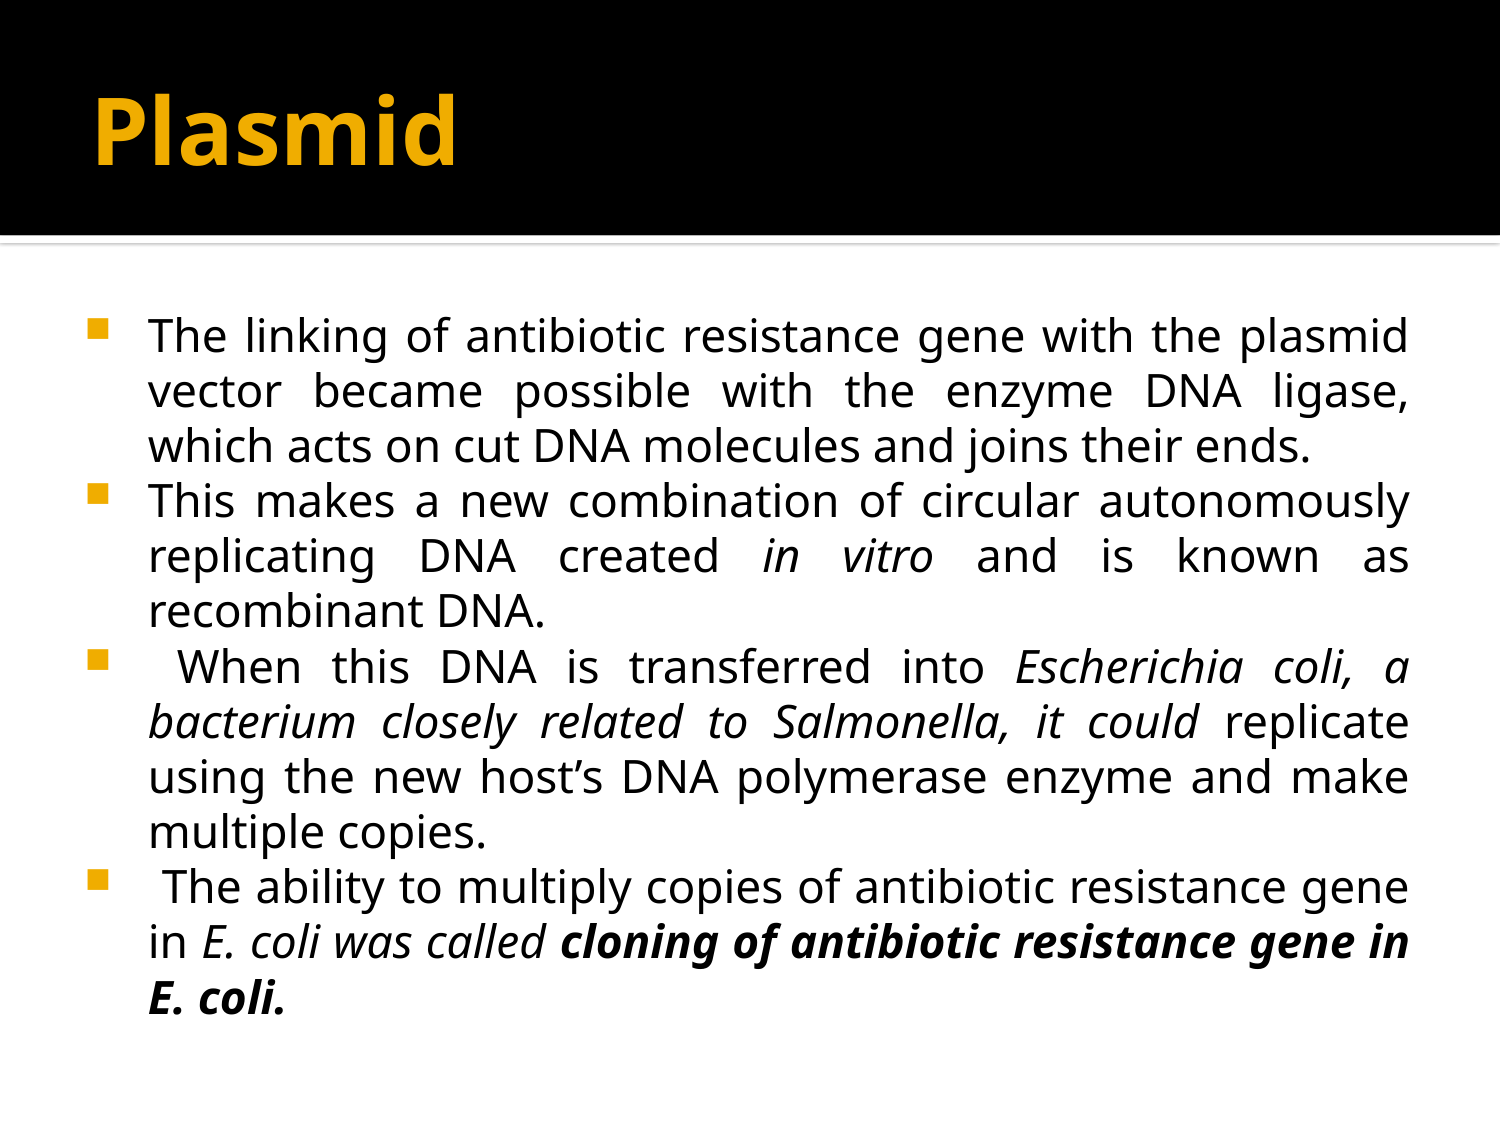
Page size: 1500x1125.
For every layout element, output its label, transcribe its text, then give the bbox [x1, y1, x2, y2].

list The linking of antibiotic resistance gene with the plasmid vector became possible with the enzyme DNA ligase, which acts on cut DNA molecules and joins their ends. This makes a new combination of circular autonomously replicating DNA created in vitro and is known as recombinant DNA. When this DNA is transferred into Escherichia coli, a bacterium closely related to Salmonella, it could replicate using the new host’s DNA polymerase enzyme and make multiple copies. The ability to multiply copies of antibiotic resistance gene in E. coli was called cloning of antibiotic resistance gene in E. coli. [75, 291, 1425, 1050]
title Plasmid [75, 25, 1425, 231]
